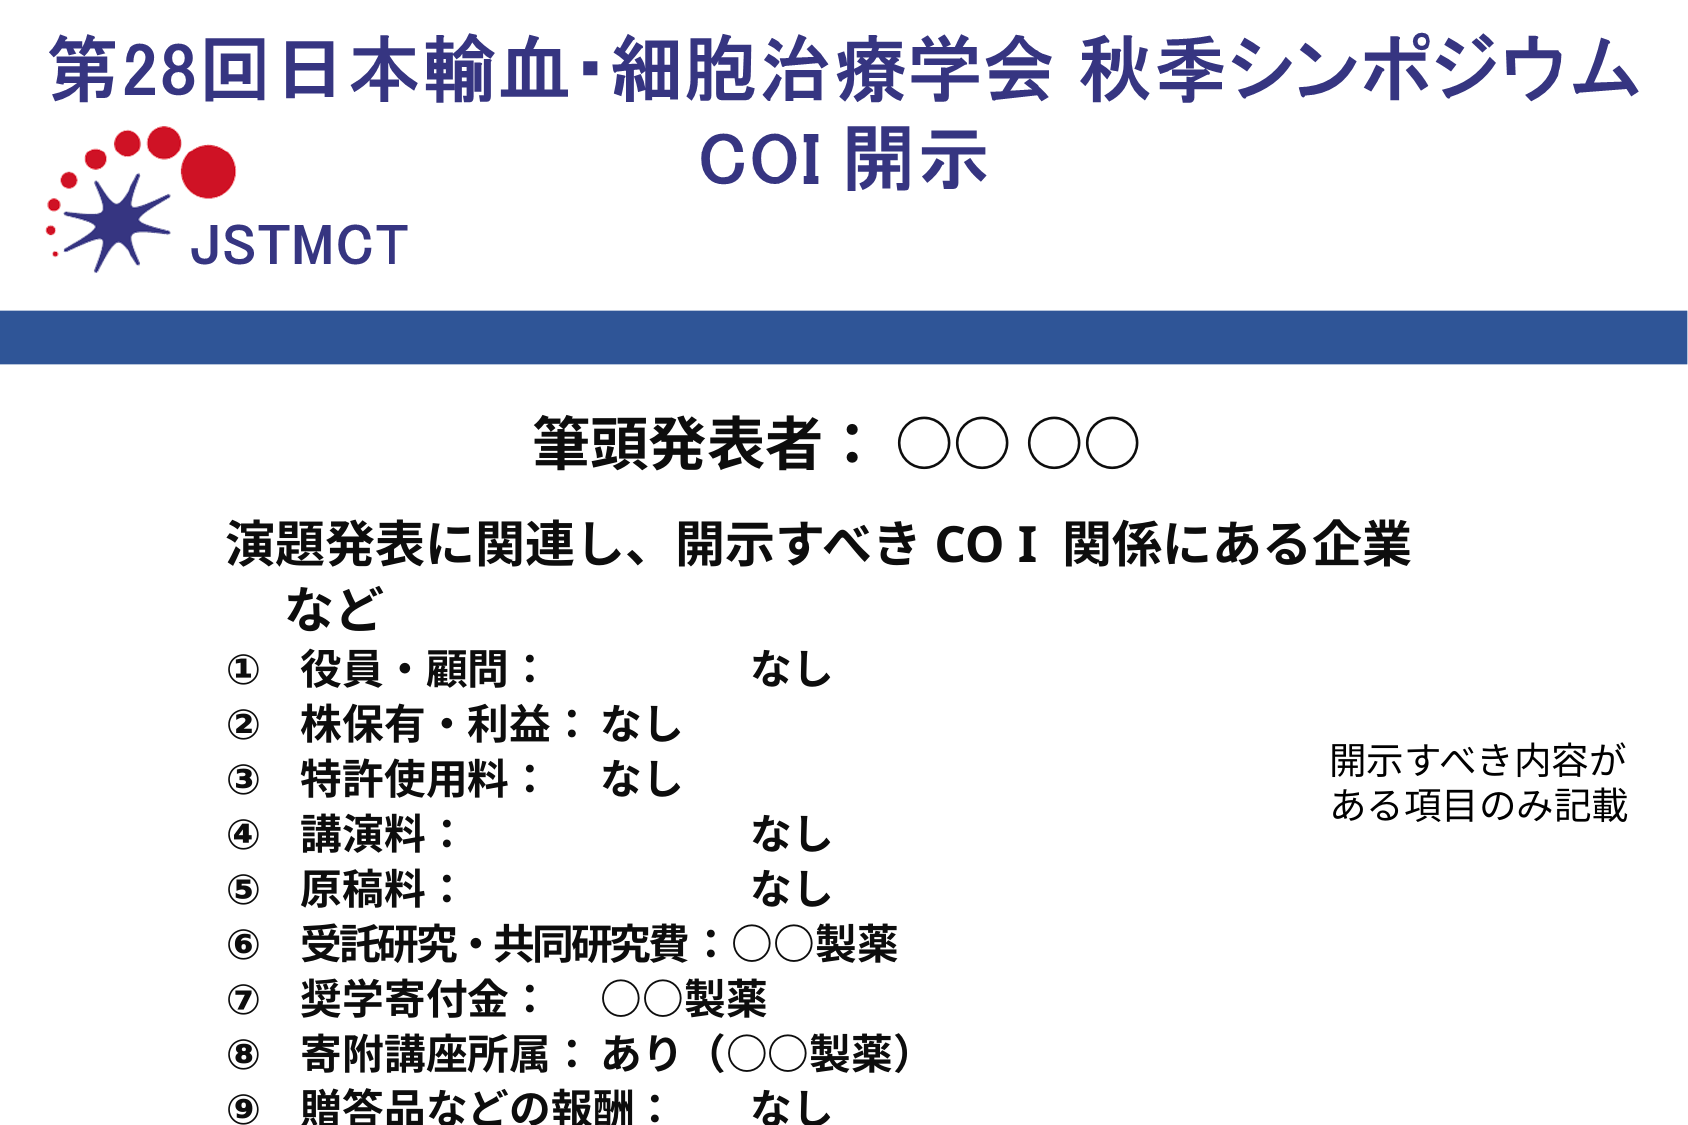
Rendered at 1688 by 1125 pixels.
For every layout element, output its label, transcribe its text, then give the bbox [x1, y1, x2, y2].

text_box [0, 309, 1688, 366]
text_box 筆頭発表者： ○○ ○○ [134, 412, 1553, 484]
picture [0, 0, 1688, 309]
text_box 演題発表に関連し、開示すべきCO I 関係にある企業など 役員・顧問： なし 株保有・利益： なし 特許使用料： なし 講演料： なし 原稿料： なし 受託研究・共同研究費：○○製薬 奨学寄付金： ○○製薬 寄附講座所属： あり（○○製薬） 贈答品などの報酬： なし [210, 498, 1477, 1068]
text_box 開示すべき内容が ある項目のみ記載 [1314, 729, 1644, 835]
